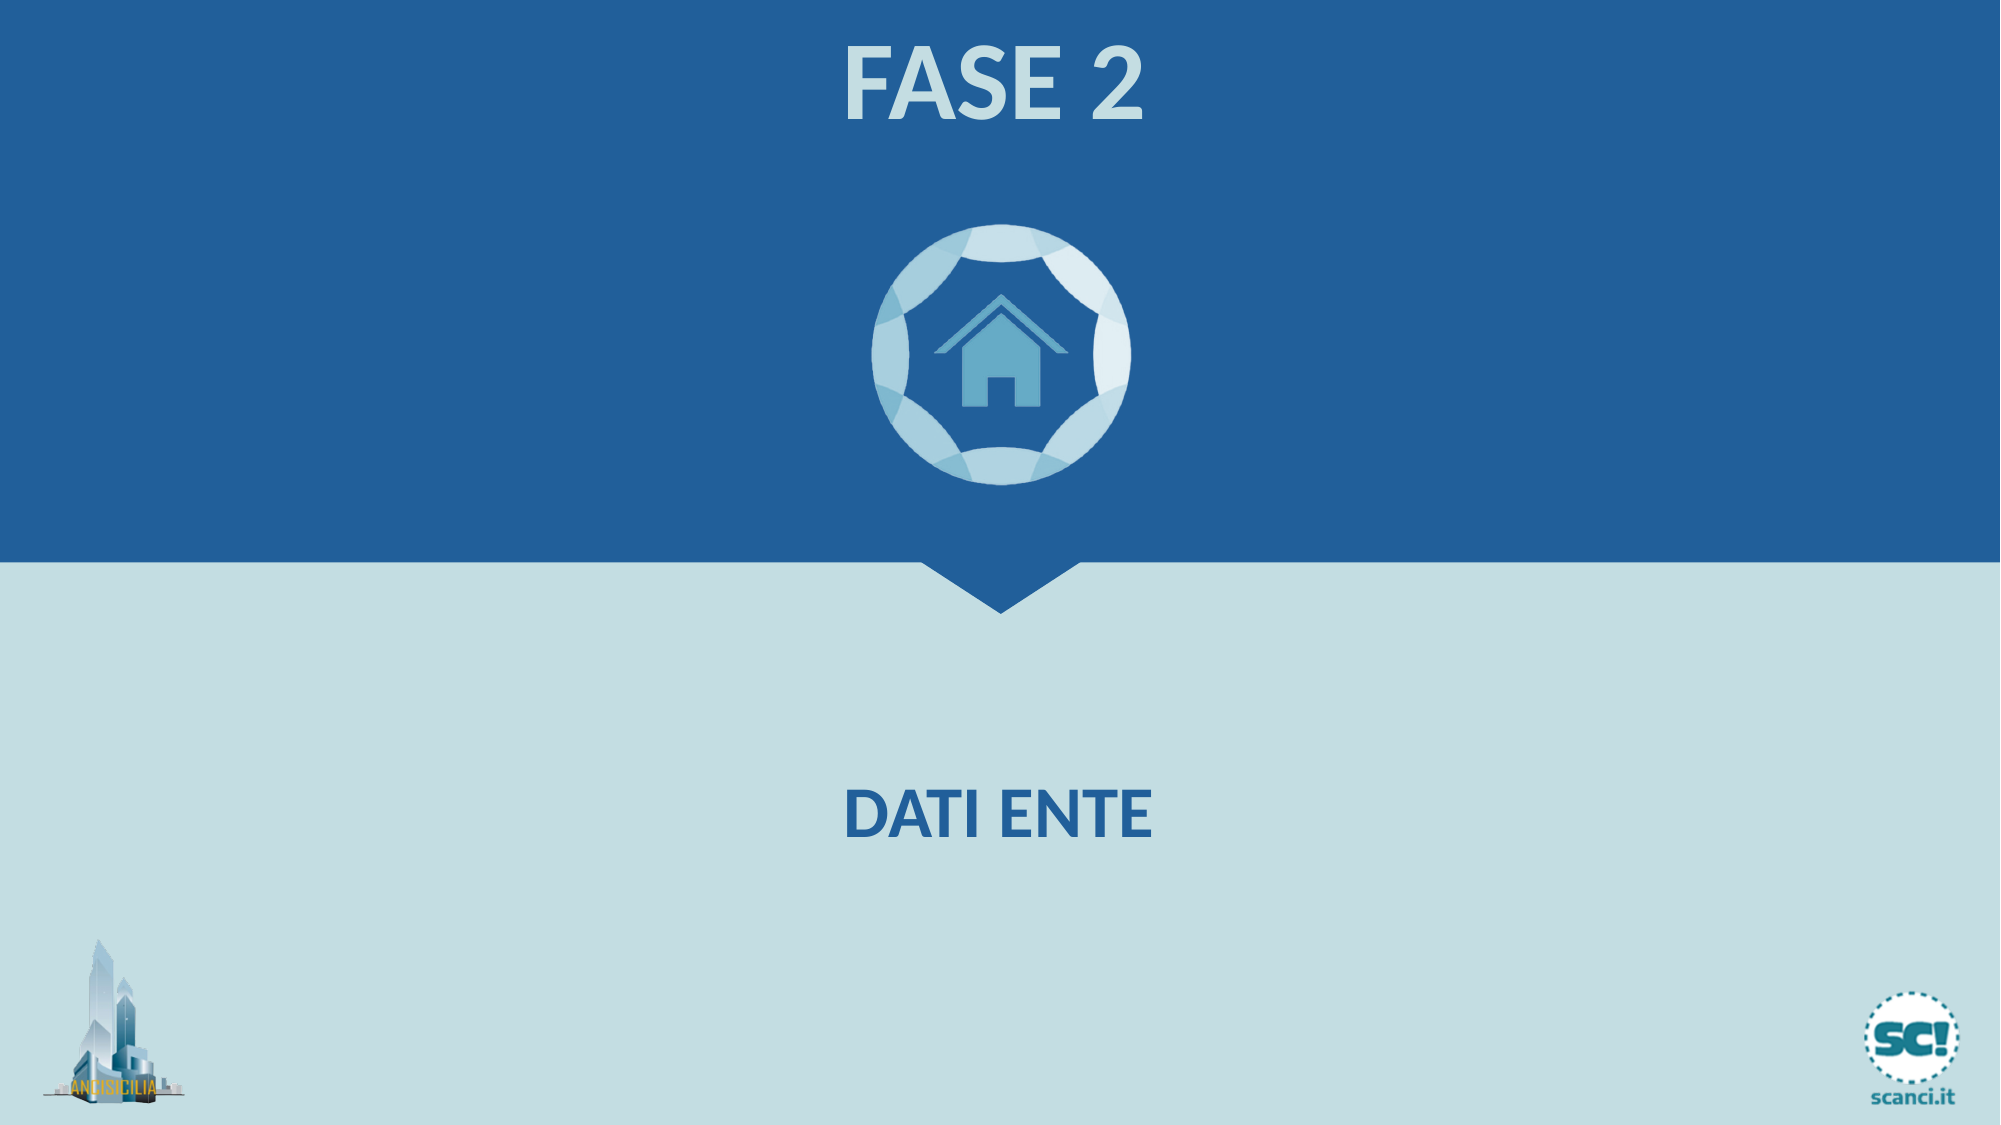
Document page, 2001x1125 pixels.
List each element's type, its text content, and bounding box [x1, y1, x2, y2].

picture [1854, 980, 1981, 1118]
text_box FASE 2 [828, 0, 1174, 150]
text_box [0, 0, 2000, 564]
text_box DATI ENTE [886, 734, 1112, 882]
picture [861, 215, 1140, 494]
picture [42, 935, 188, 1105]
text_box [910, 556, 1092, 616]
